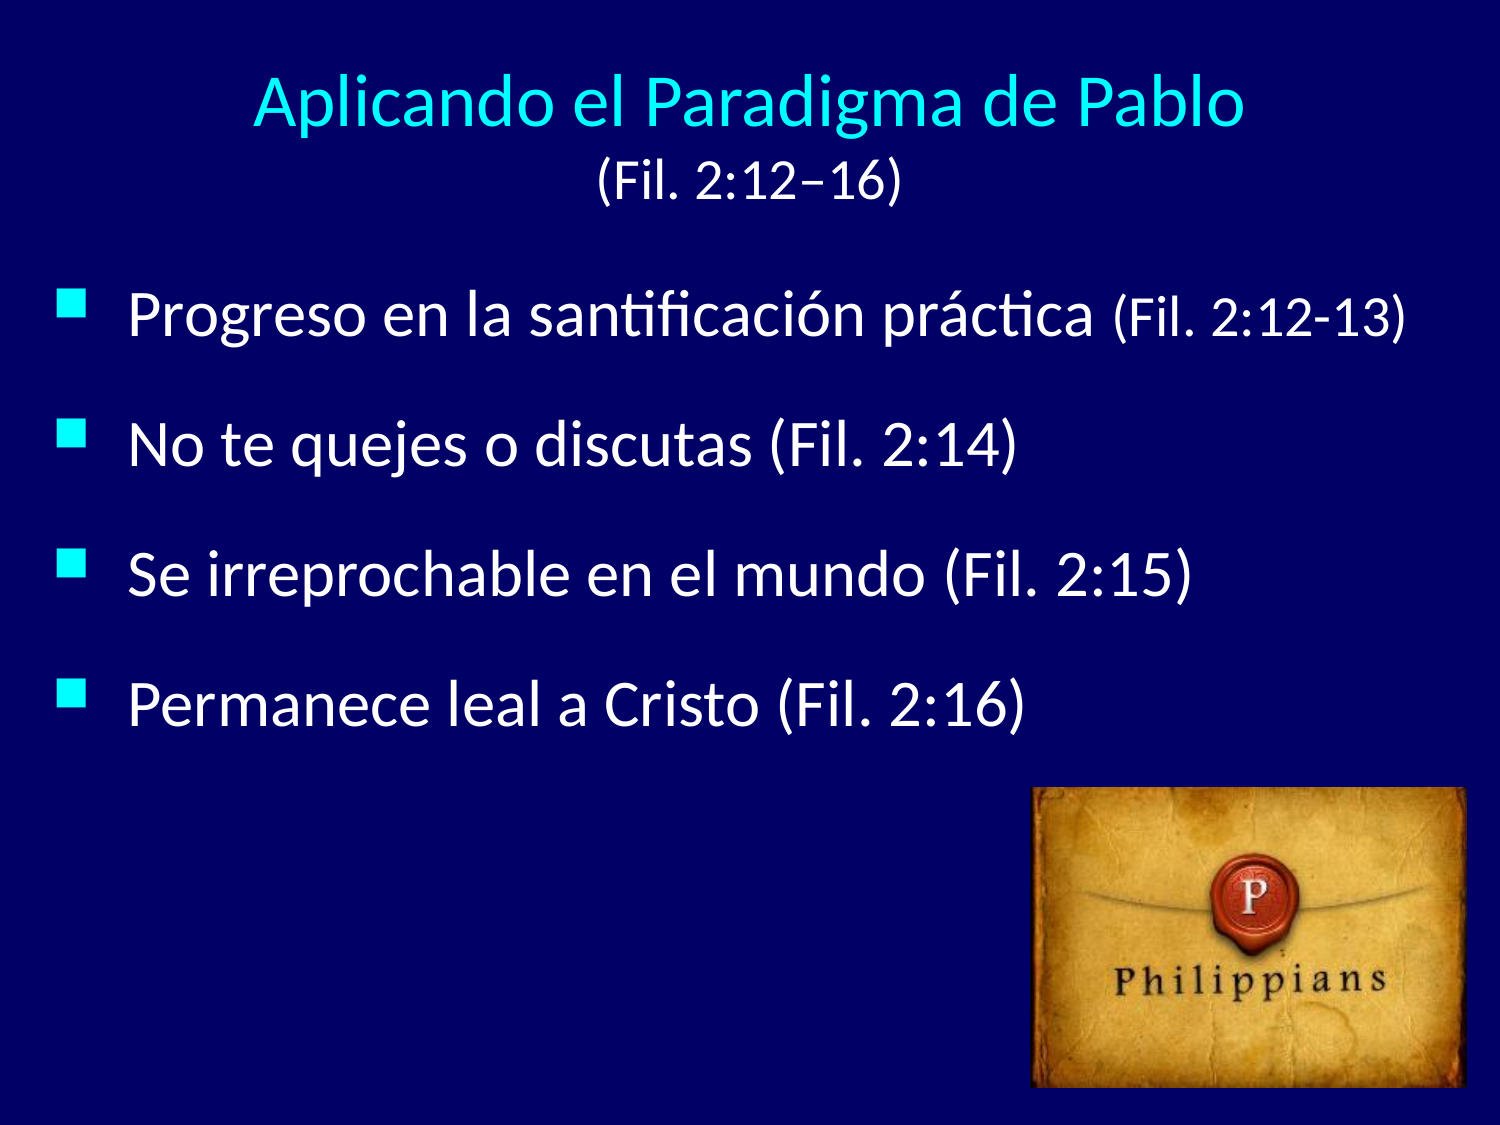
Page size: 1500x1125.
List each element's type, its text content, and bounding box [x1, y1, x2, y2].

list Progreso en la santificación práctica (Fil. 2:12-13) No te quejes o discutas (Fil. 2:14) Se irreprochable en el mundo (Fil. 2:15) Permanece leal a Cristo (Fil. 2:16) [37, 262, 1463, 777]
title Aplicando el Paradigma de Pablo (Fil. 2:12–16) [0, 37, 1500, 225]
picture [1030, 787, 1467, 1088]
